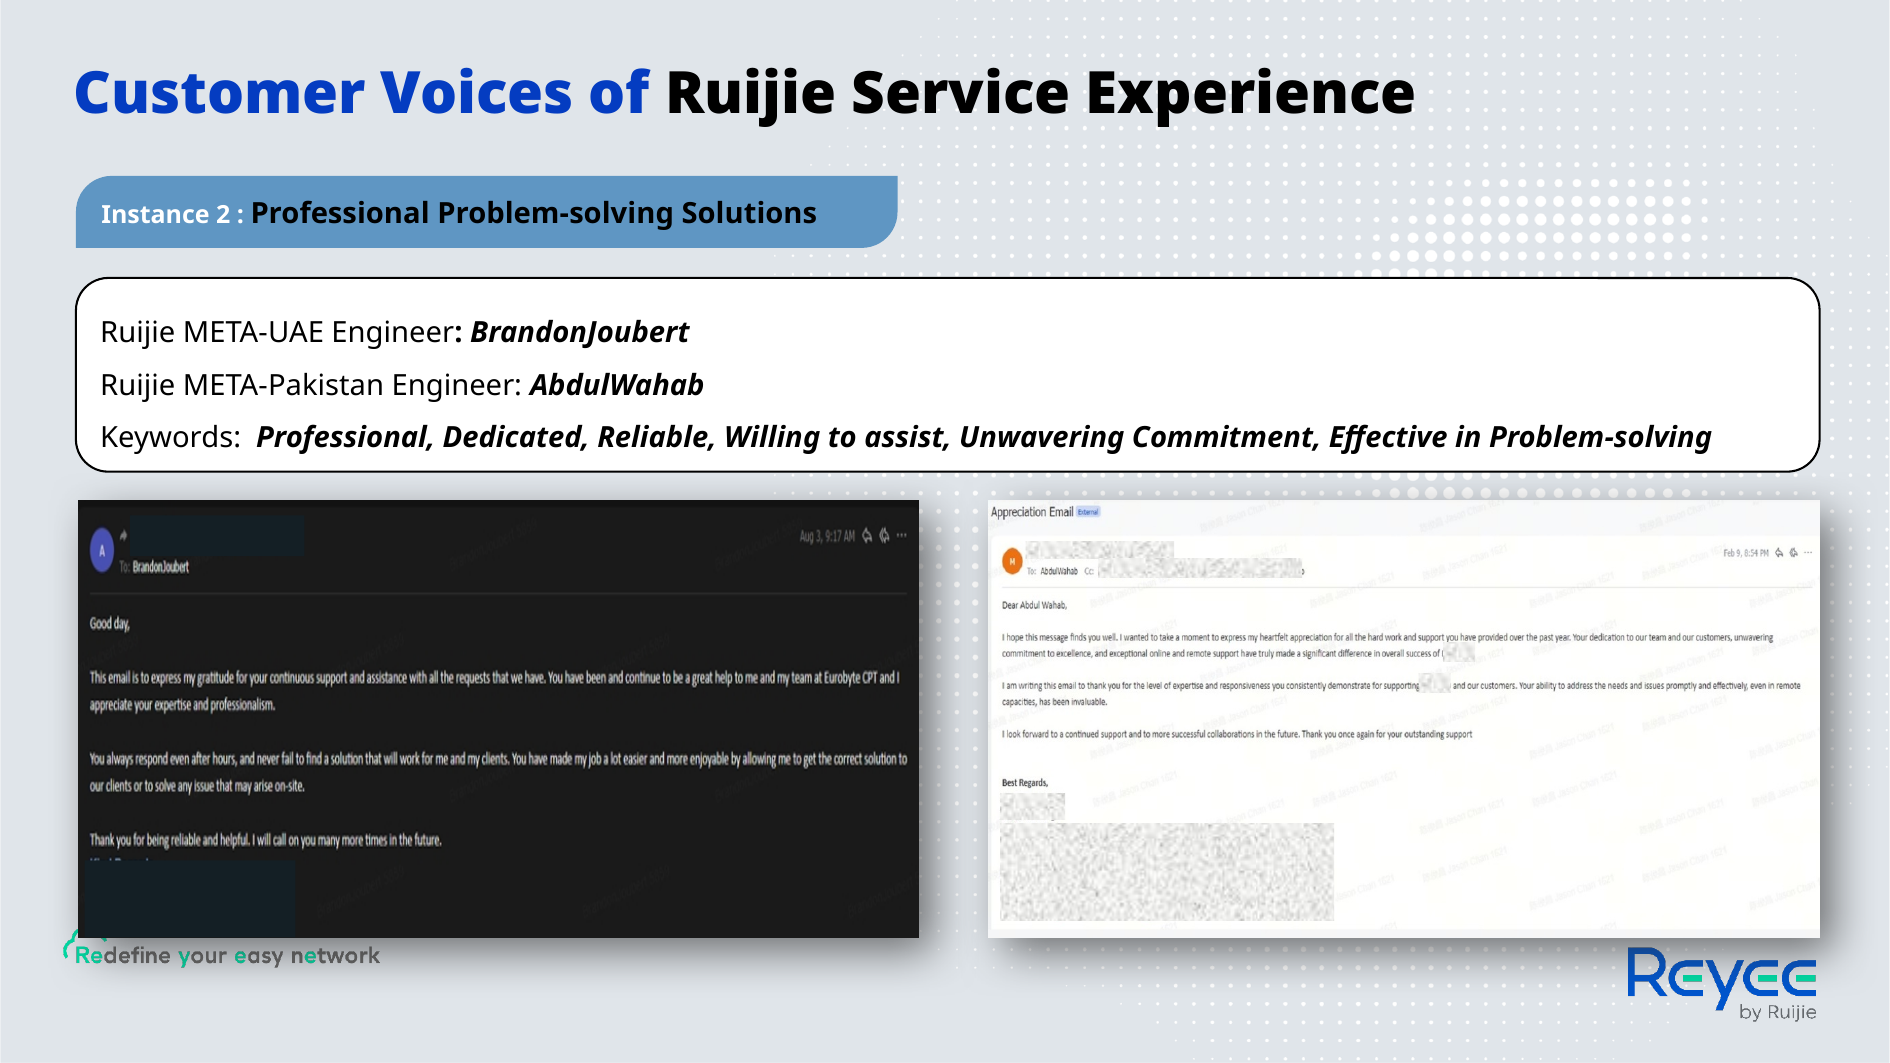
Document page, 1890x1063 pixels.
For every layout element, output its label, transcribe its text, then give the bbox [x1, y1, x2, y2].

picture [0, 0, 1890, 1063]
text_box Ruijie META-UAE Engineer: BrandonJoubert Ruijie META-Pakistan Engineer: AbdulWahab Keywords: Professional, Dedicated, Reliable, Willing to assist, Unwavering Commitment, Effective in Problem-solving [74, 276, 1821, 473]
text_box Instance 2 : Professional Problem-solving Solutions [75, 175, 898, 248]
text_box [988, 500, 1820, 938]
text_box Customer Voices of Ruijie Service Experience [58, 55, 1682, 118]
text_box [78, 500, 919, 938]
